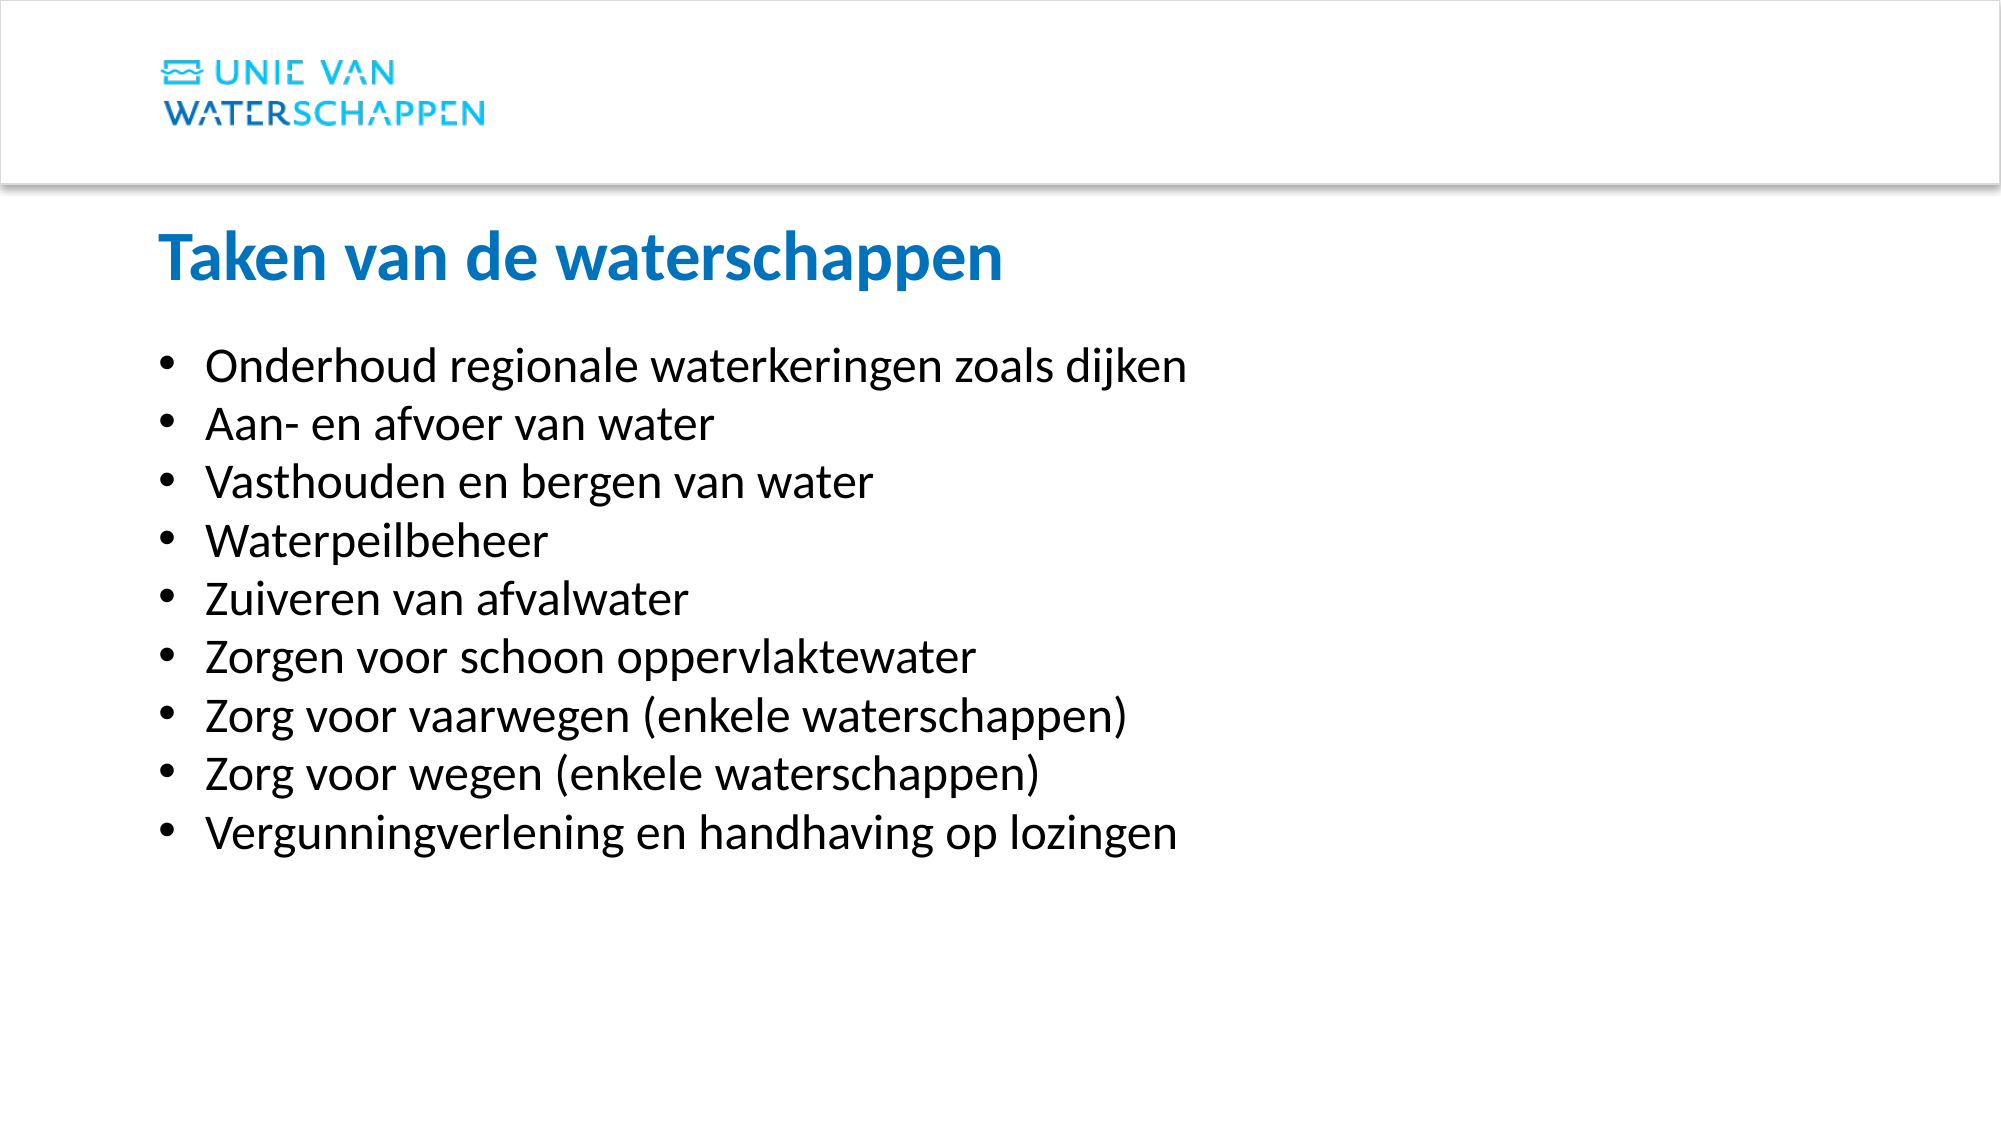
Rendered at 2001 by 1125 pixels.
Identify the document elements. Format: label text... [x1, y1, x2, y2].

picture [129, 25, 519, 161]
list Onderhoud regionale waterkeringen zoals dijken Aan- en afvoer van water Vasthouden en bergen van water Waterpeilbeheer Zuiveren van afvalwater Zorgen voor schoon oppervlaktewater Zorg voor vaarwegen (enkele waterschappen) Zorg voor wegen (enkele waterschappen) Vergunningverlening en handhaving op lozingen [158, 326, 1836, 806]
title Taken van de waterschappen [158, 219, 1836, 296]
